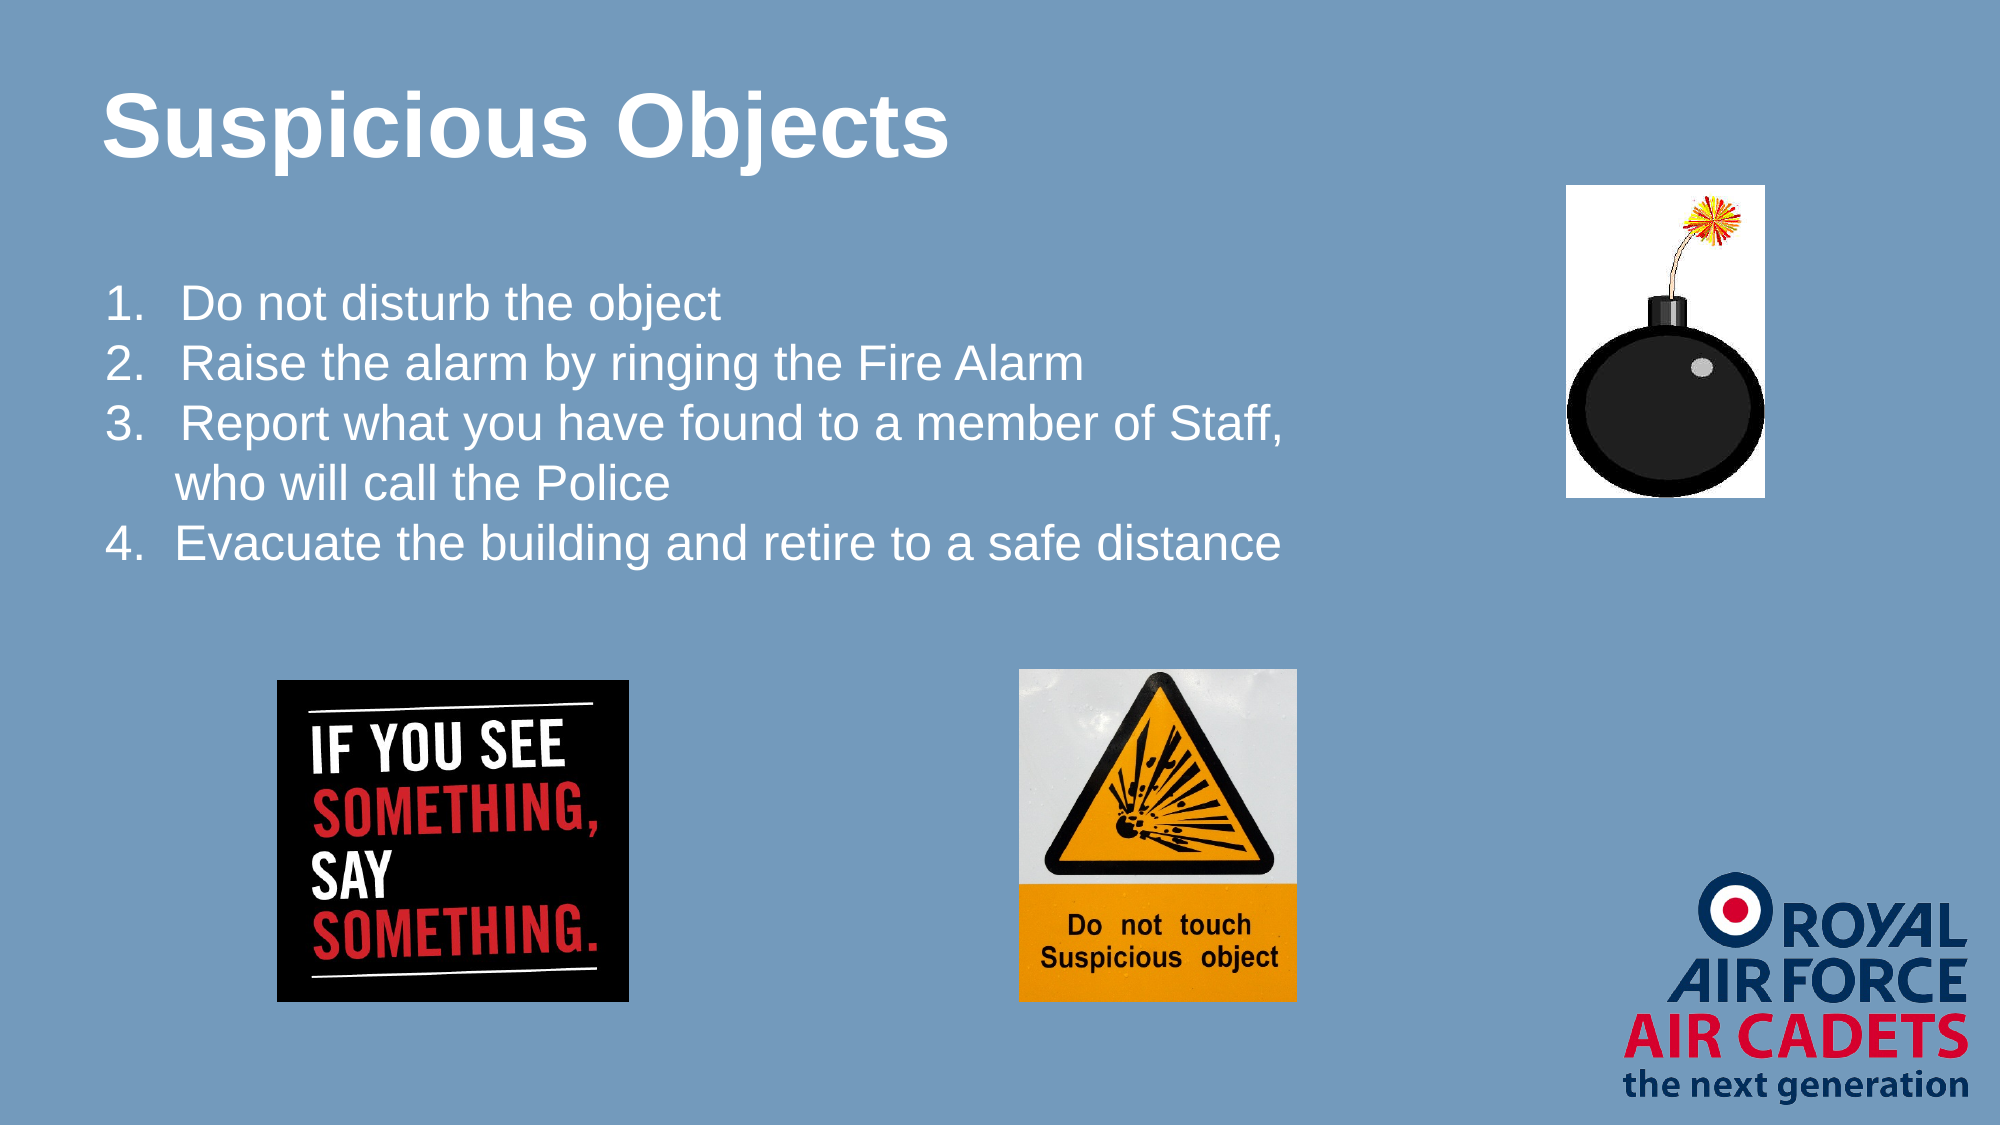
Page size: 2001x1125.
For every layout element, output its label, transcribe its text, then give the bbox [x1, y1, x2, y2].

picture [1018, 669, 1298, 1002]
title Suspicious Objects [86, 70, 977, 186]
picture [1566, 185, 1765, 499]
picture [1623, 872, 1968, 1105]
text_box Do not disturb the object Raise the alarm by ringing the Fire Alarm Report what you have found to a member of Staff, who will call the Police 4. Evacuate the building and retire to a safe distance [90, 263, 1448, 579]
picture [277, 680, 629, 1002]
